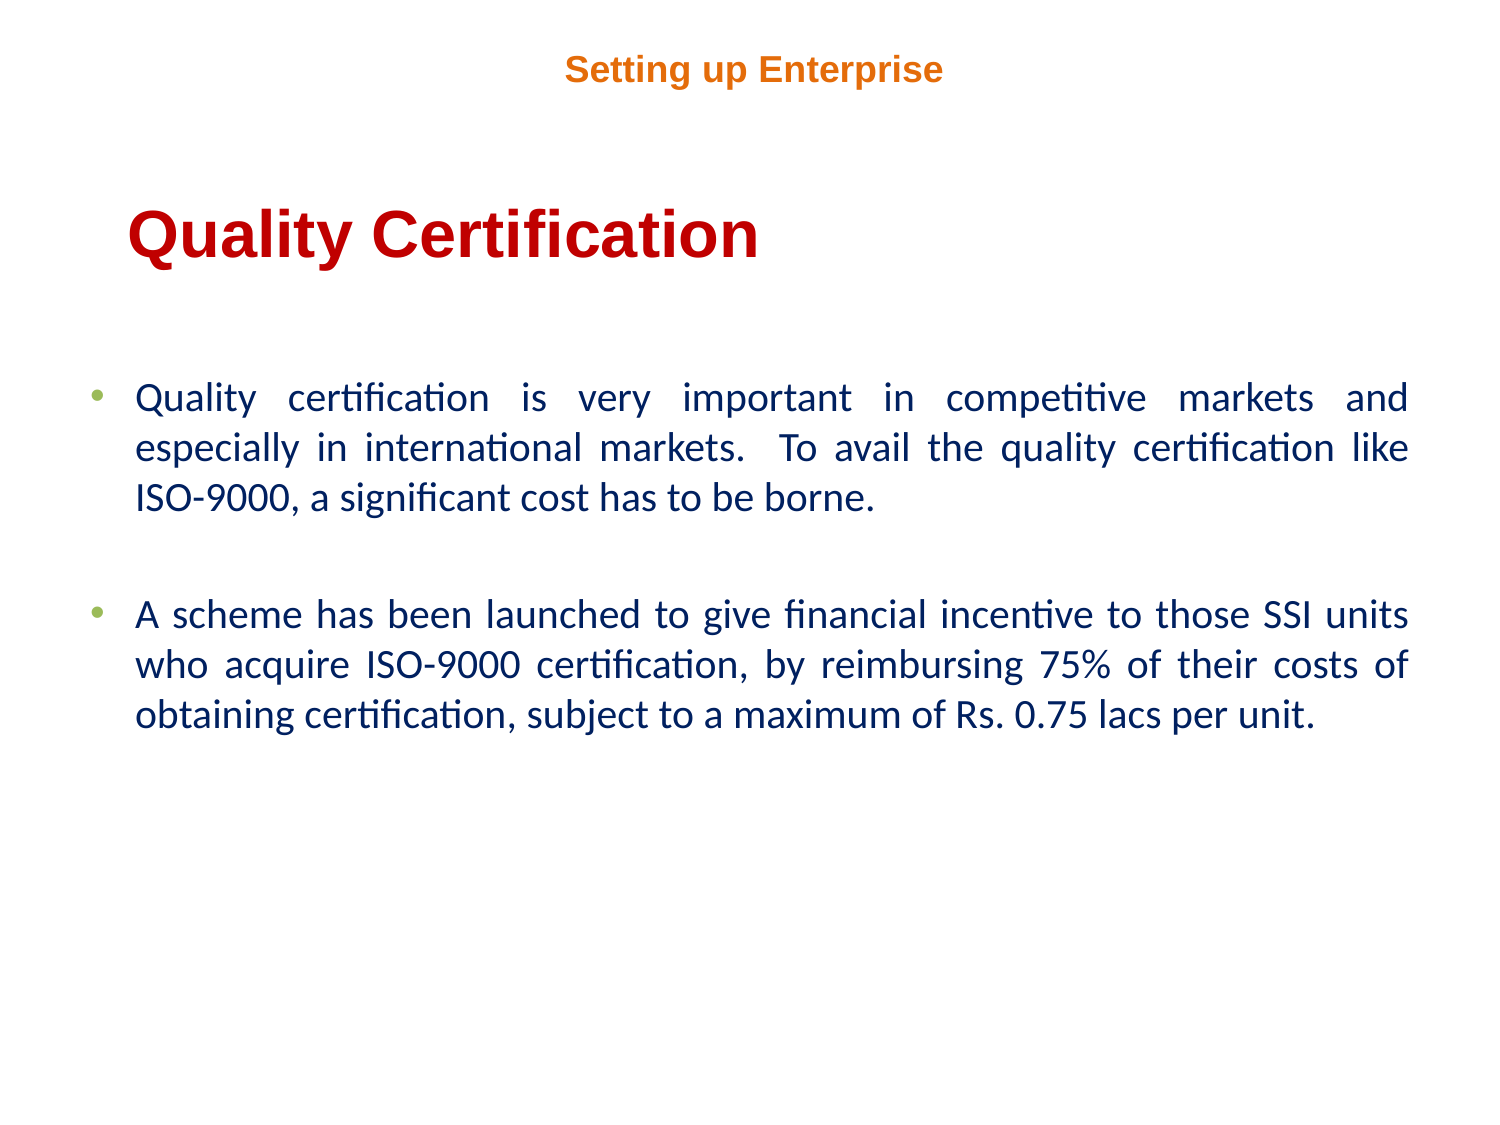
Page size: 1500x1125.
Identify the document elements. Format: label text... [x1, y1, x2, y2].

text_box Setting up Enterprise [549, 37, 964, 98]
list Quality certification is very important in competitive markets and especially in international markets. To avail the quality certification like ISO-9000, a significant cost has to be borne. A scheme has been launched to give financial incentive to those SSI units who acquire ISO-9000 certification, by reimbursing 75% of their costs of obtaining certification, subject to a maximum of Rs. 0.75 lacs per unit. [75, 362, 1425, 995]
title Quality Certification [112, 137, 1088, 325]
